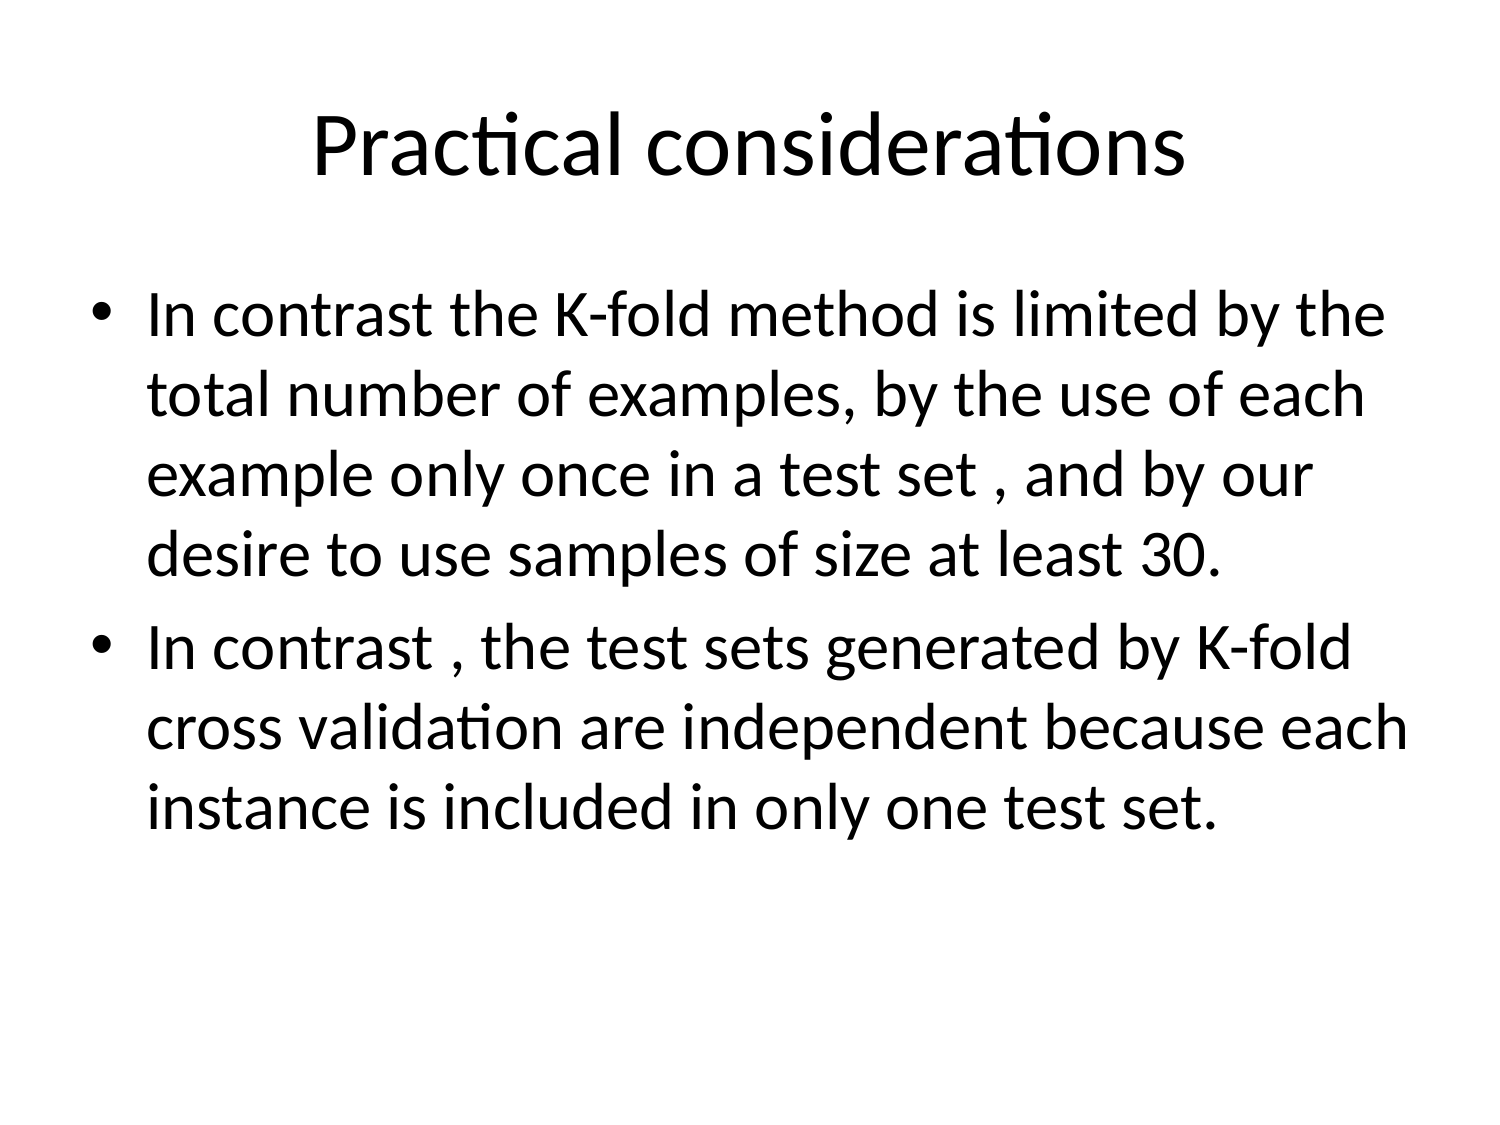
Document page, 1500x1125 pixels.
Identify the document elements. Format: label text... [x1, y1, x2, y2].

title Practical considerations [75, 45, 1425, 233]
list In contrast the K-fold method is limited by the total number of examples, by the use of each example only once in a test set , and by our desire to use samples of size at least 30. In contrast , the test sets generated by K-fold cross validation are independent because each instance is included in only one test set. [75, 262, 1425, 1005]
